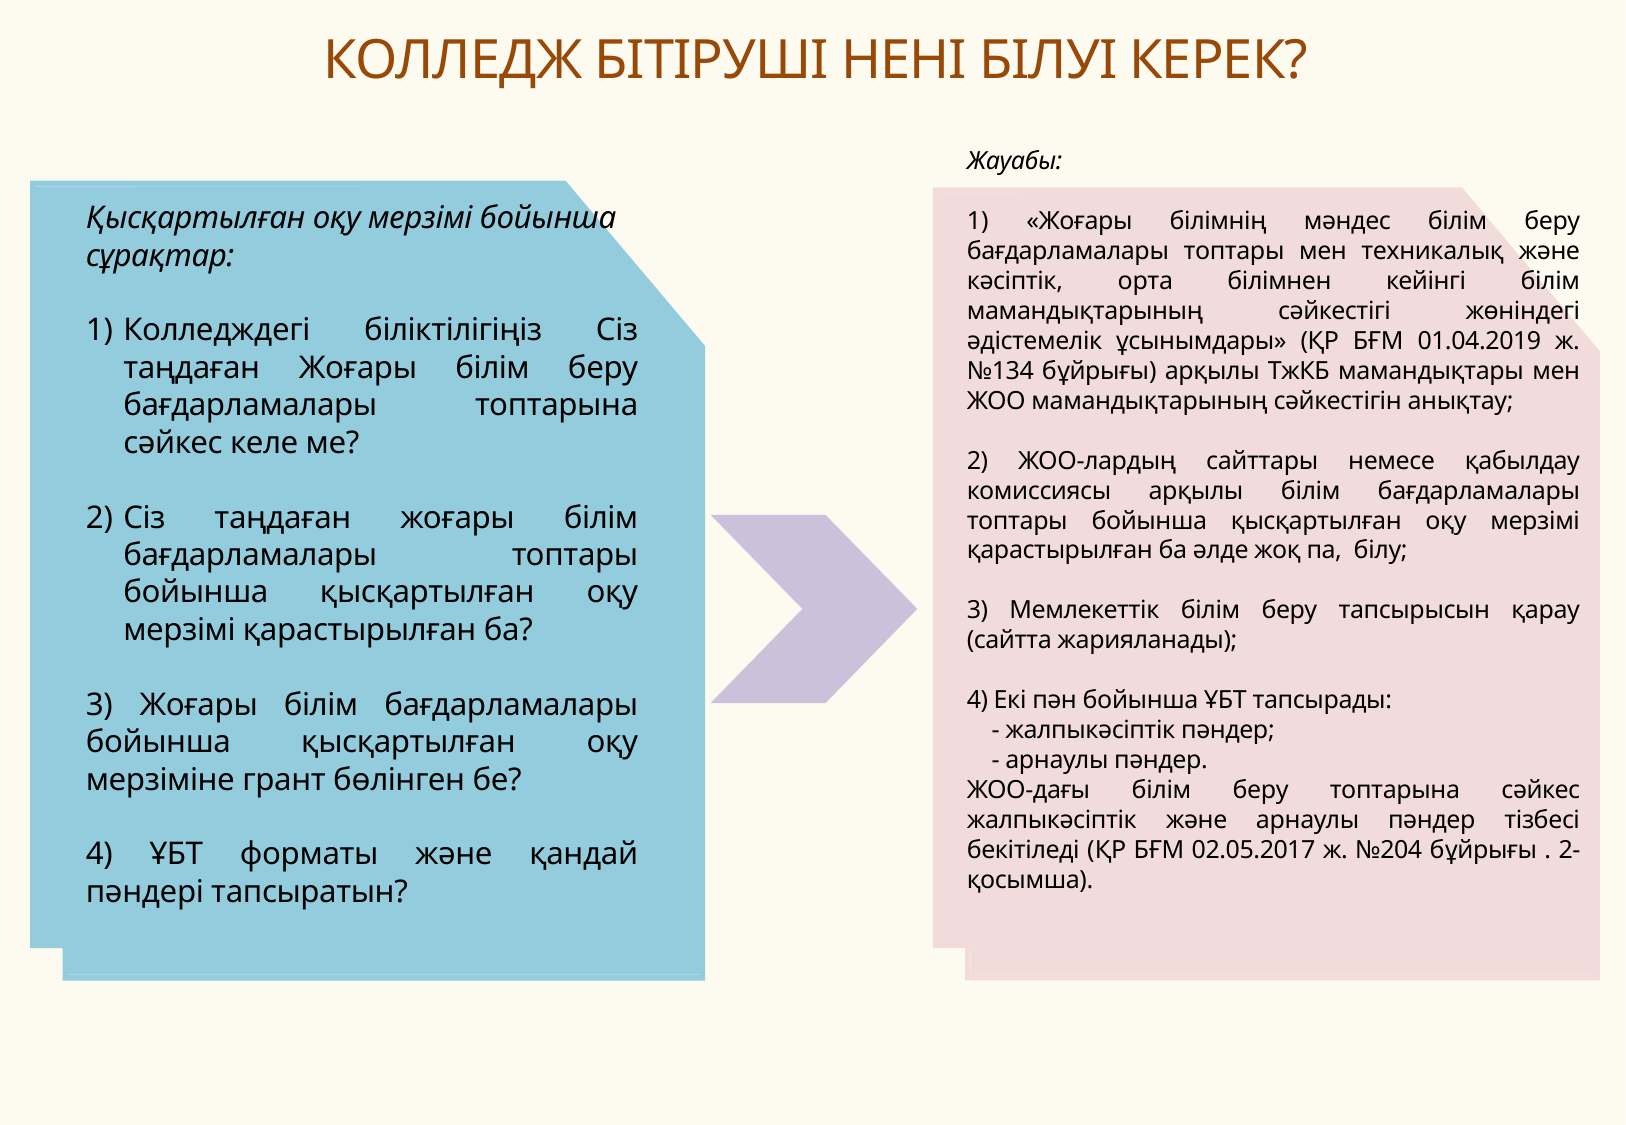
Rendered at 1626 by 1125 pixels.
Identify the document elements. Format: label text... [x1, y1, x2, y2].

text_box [29, 180, 706, 981]
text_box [932, 137, 1601, 981]
text_box КОЛЛЕДЖ БІТІРУШІ НЕНІ БІЛУІ КЕРЕК? [16, 24, 1617, 90]
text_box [710, 514, 918, 704]
